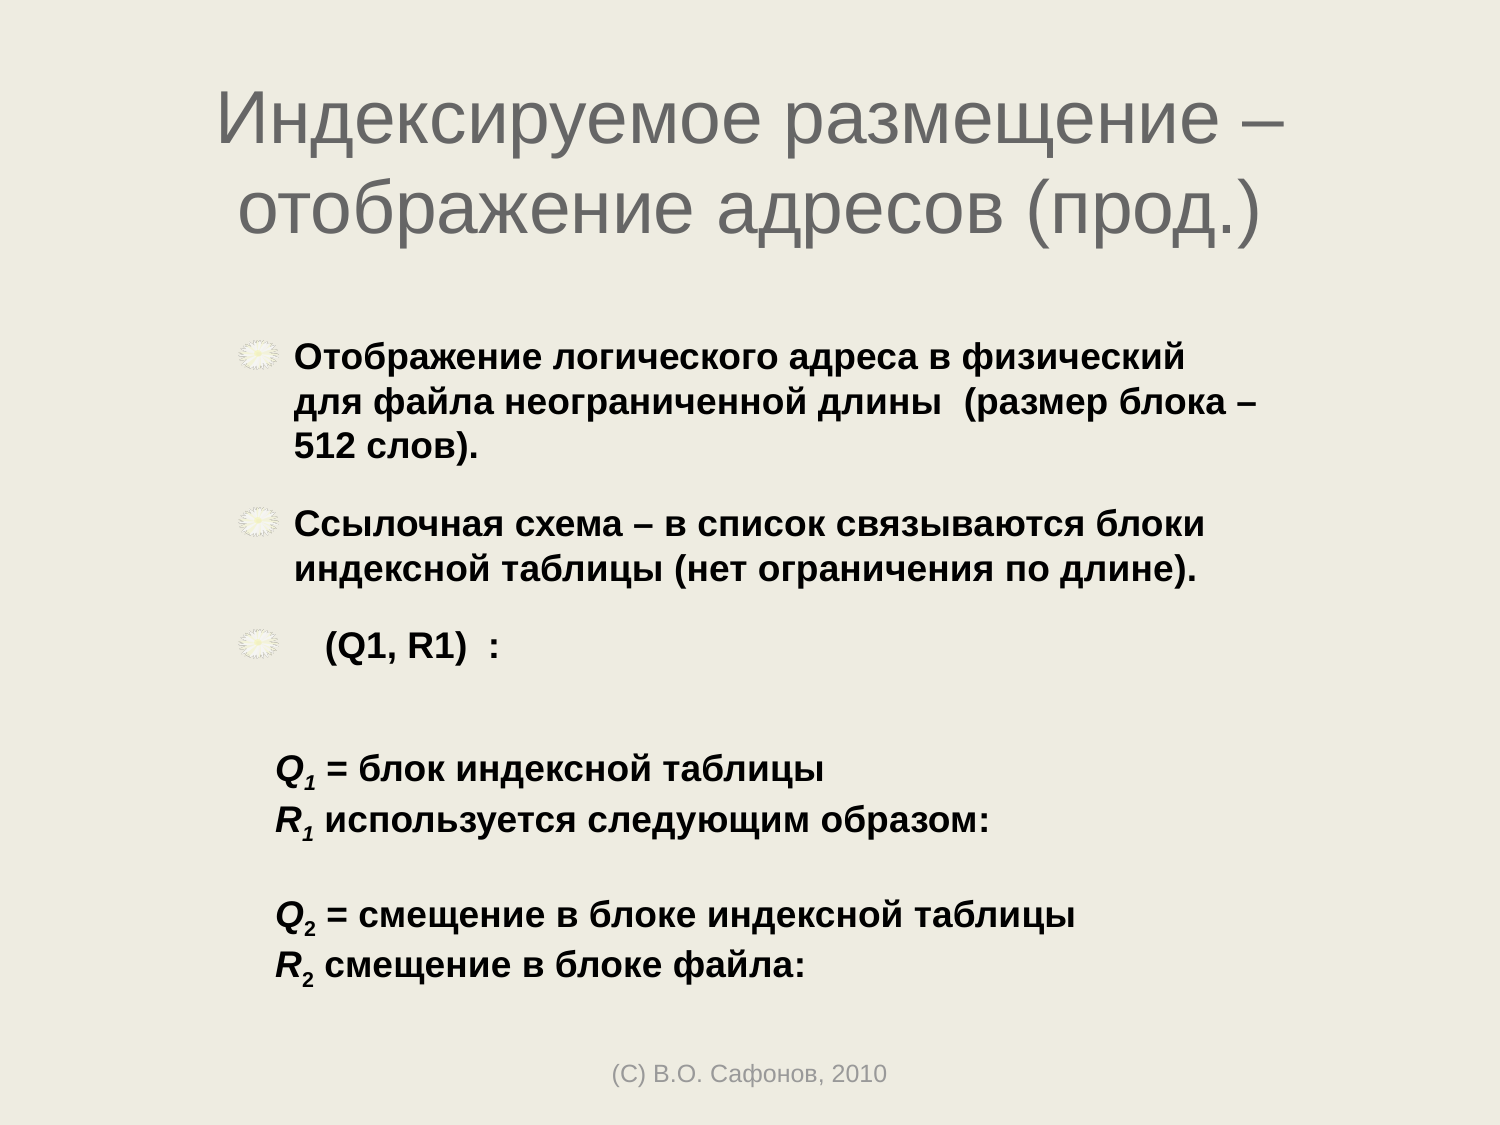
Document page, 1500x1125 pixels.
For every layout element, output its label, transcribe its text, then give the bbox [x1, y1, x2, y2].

list Отображение логического адреса в физический для файла неограниченной длины (размер блока – 512 слов). Ссылочная схема – в список связываются блоки индексной таблицы (нет ограничения по длине). (Q1, R1) : Q1 = блок индексной таблицы R1 используется следующим образом: Q2 = смещение в блоке индексной таблицы R2 смещение в блоке файла: [223, 324, 1276, 1005]
title Индексируемое размещение – отображение адресов (прод.) [74, 49, 1426, 268]
picture [238, 340, 279, 370]
footer (C) В.О. Сафонов, 2010 [512, 1042, 988, 1103]
picture [238, 507, 279, 537]
picture [238, 629, 279, 659]
